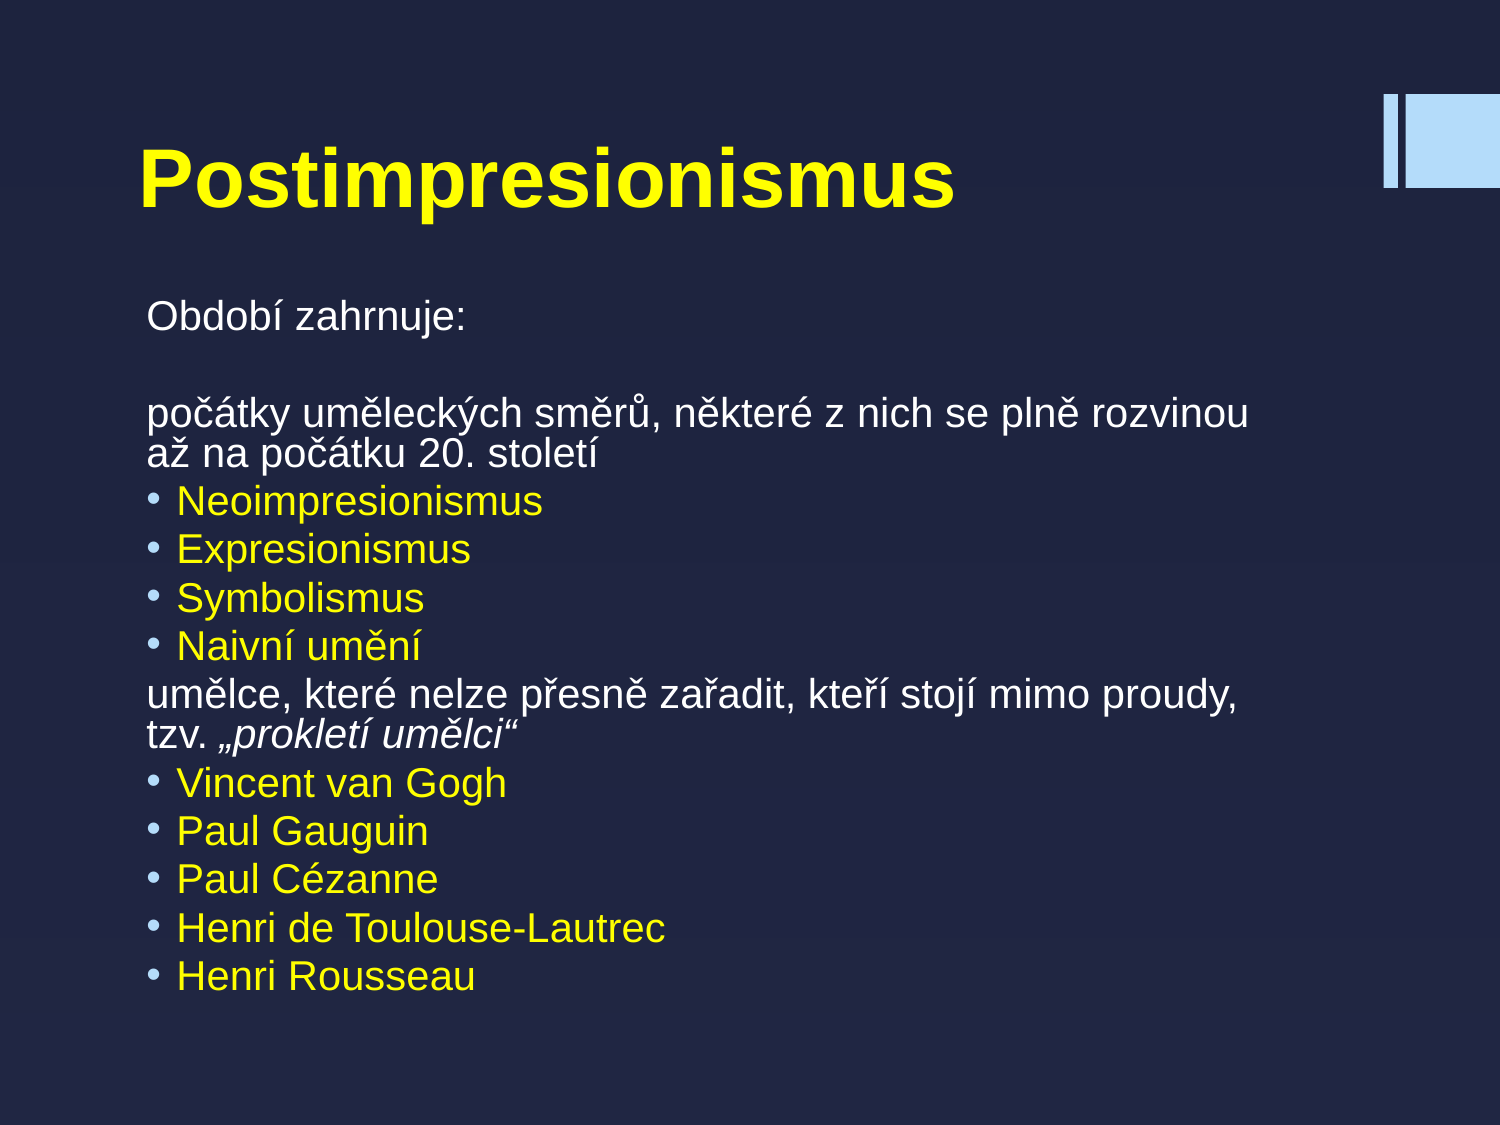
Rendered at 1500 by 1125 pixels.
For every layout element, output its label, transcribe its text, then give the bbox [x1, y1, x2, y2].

list Období zahrnuje: počátky uměleckých směrů, některé z nich se plně rozvinou až na počátku 20. století Neoimpresionismus Expresionismus Symbolismus Naivní umění umělce, které nelze přesně zařadit, kteří stojí mimo proudy, tzv. „prokletí umělci“ Vincent van Gogh Paul Gauguin Paul Cézanne Henri de Toulouse-Lautrec Henri Rousseau [123, 290, 1270, 1083]
title Postimpresionismus [123, 42, 1324, 233]
